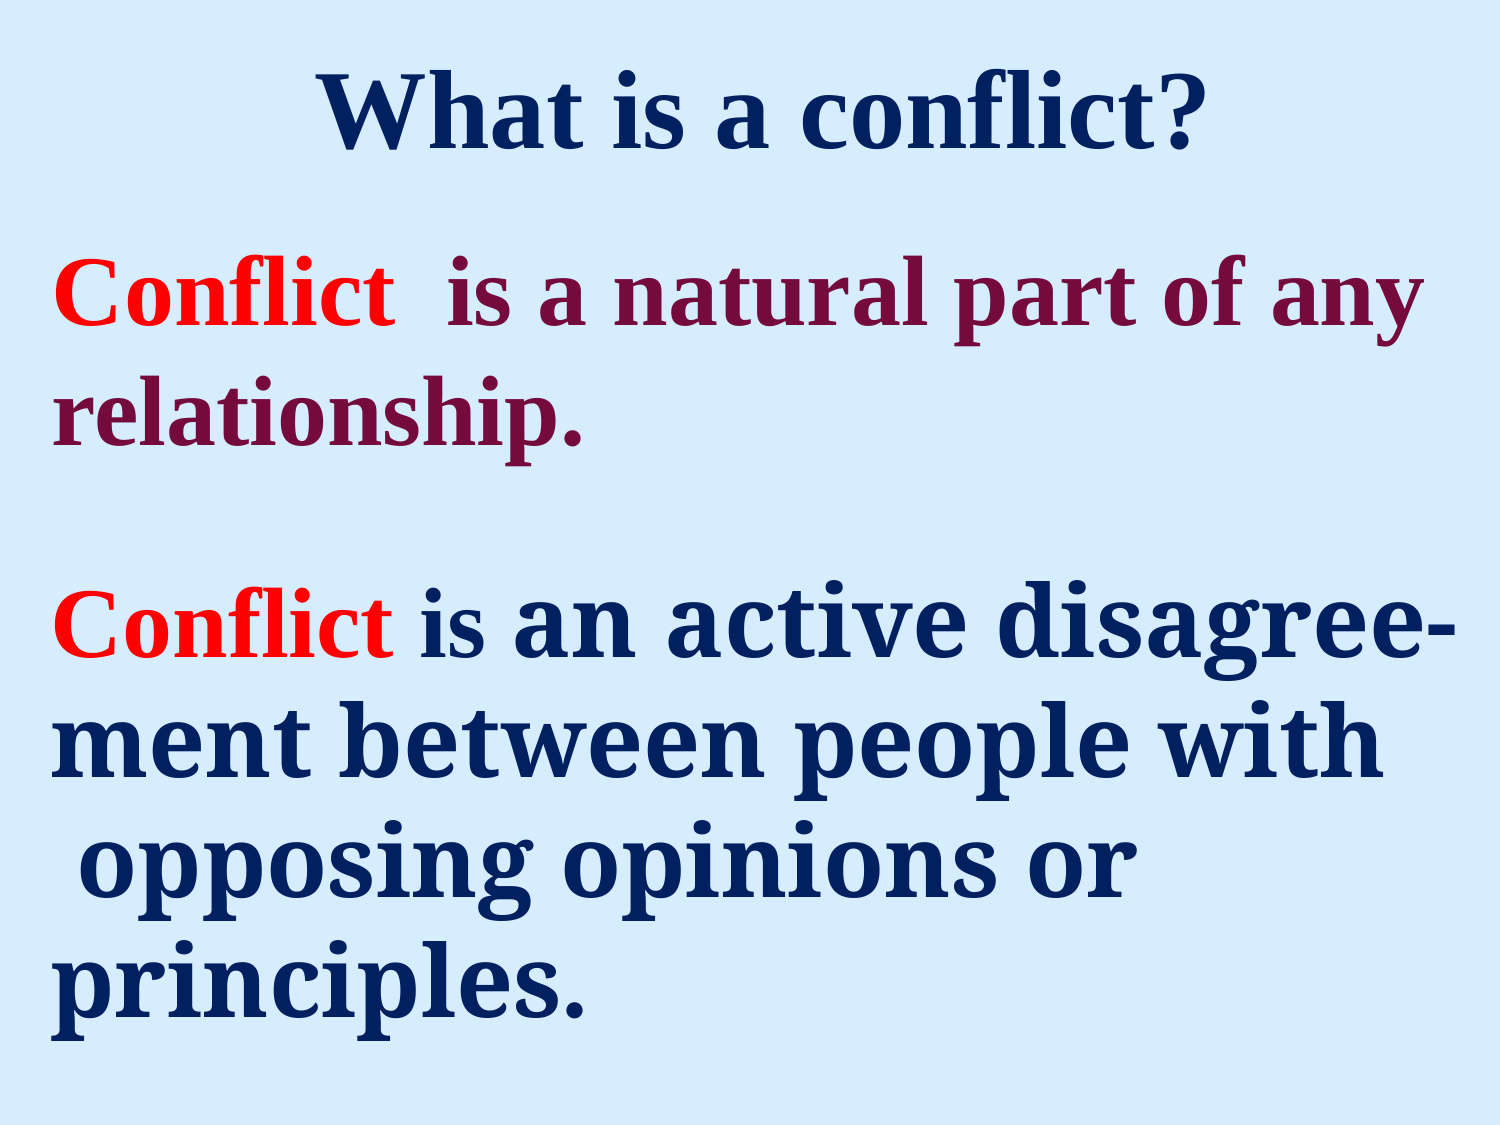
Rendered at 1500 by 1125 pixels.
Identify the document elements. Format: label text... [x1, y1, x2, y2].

text_box Conflict is an ​active disagree- ment between people with ​opposing opinions or ​ principles. [35, 550, 1474, 1046]
text_box Conflict is a natural part of any relationship. [37, 218, 1467, 473]
title What is a conflict? [88, 30, 1439, 218]
